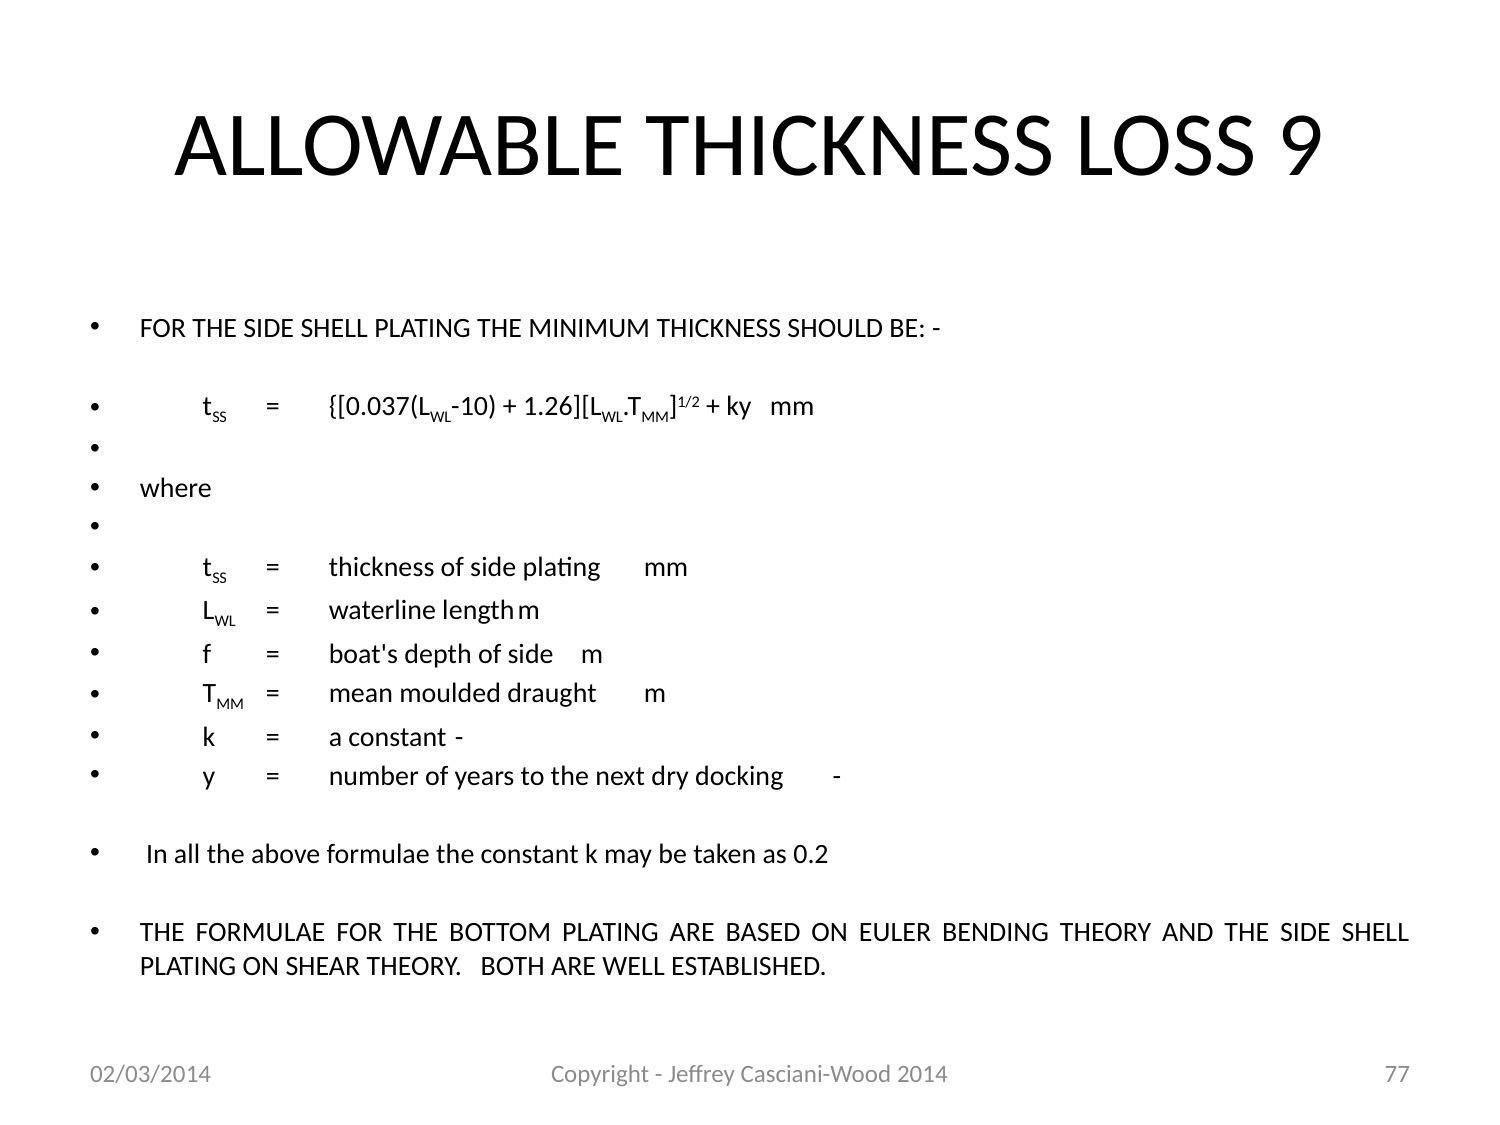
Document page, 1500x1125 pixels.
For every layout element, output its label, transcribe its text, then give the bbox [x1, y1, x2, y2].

slide_number 77 [1074, 1042, 1425, 1103]
list FOR THE SIDE SHELL PLATING THE MINIMUM THICKNESS SHOULD BE: - tSS = {[0.037(LWL-10) + 1.26][LWL.TMM]1/2 + ky mm where tSS = thickness of side plating mm LWL = waterline length m f = boat's depth of side m TMM = mean moulded draught m k = a constant - y = number of years to the next dry docking - In all the above formulae the constant k may be taken as 0.2 THE FORMULAE FOR THE BOTTOM PLATING ARE BASED ON EULER BENDING THEORY AND THE SIDE SHELL PLATING ON SHEAR THEORY. BOTH ARE WELL ESTABLISHED. [75, 262, 1425, 1005]
footer Copyright - Jeffrey Casciani-Wood 2014 [512, 1042, 988, 1103]
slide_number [75, 1042, 425, 1103]
title ALLOWABLE THICKNESS LOSS 9 [75, 45, 1425, 233]
